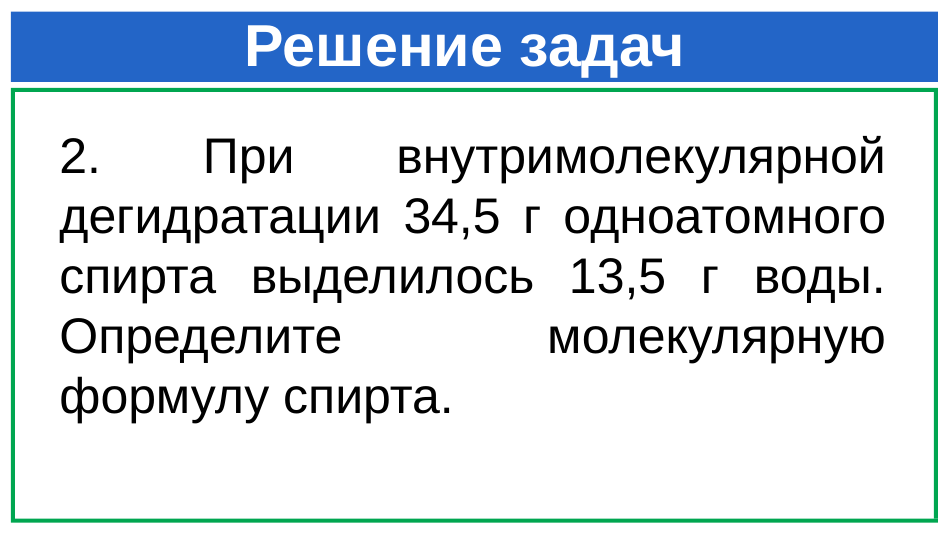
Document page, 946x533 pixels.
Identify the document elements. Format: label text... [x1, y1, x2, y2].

text_box 2. При внутримолекулярной дегидратации 34,5 г одноатомного спирта выделилось 13,5 г воды. Определите молекулярную формулу спирта. [44, 116, 901, 431]
title Решение задач [110, 7, 820, 79]
